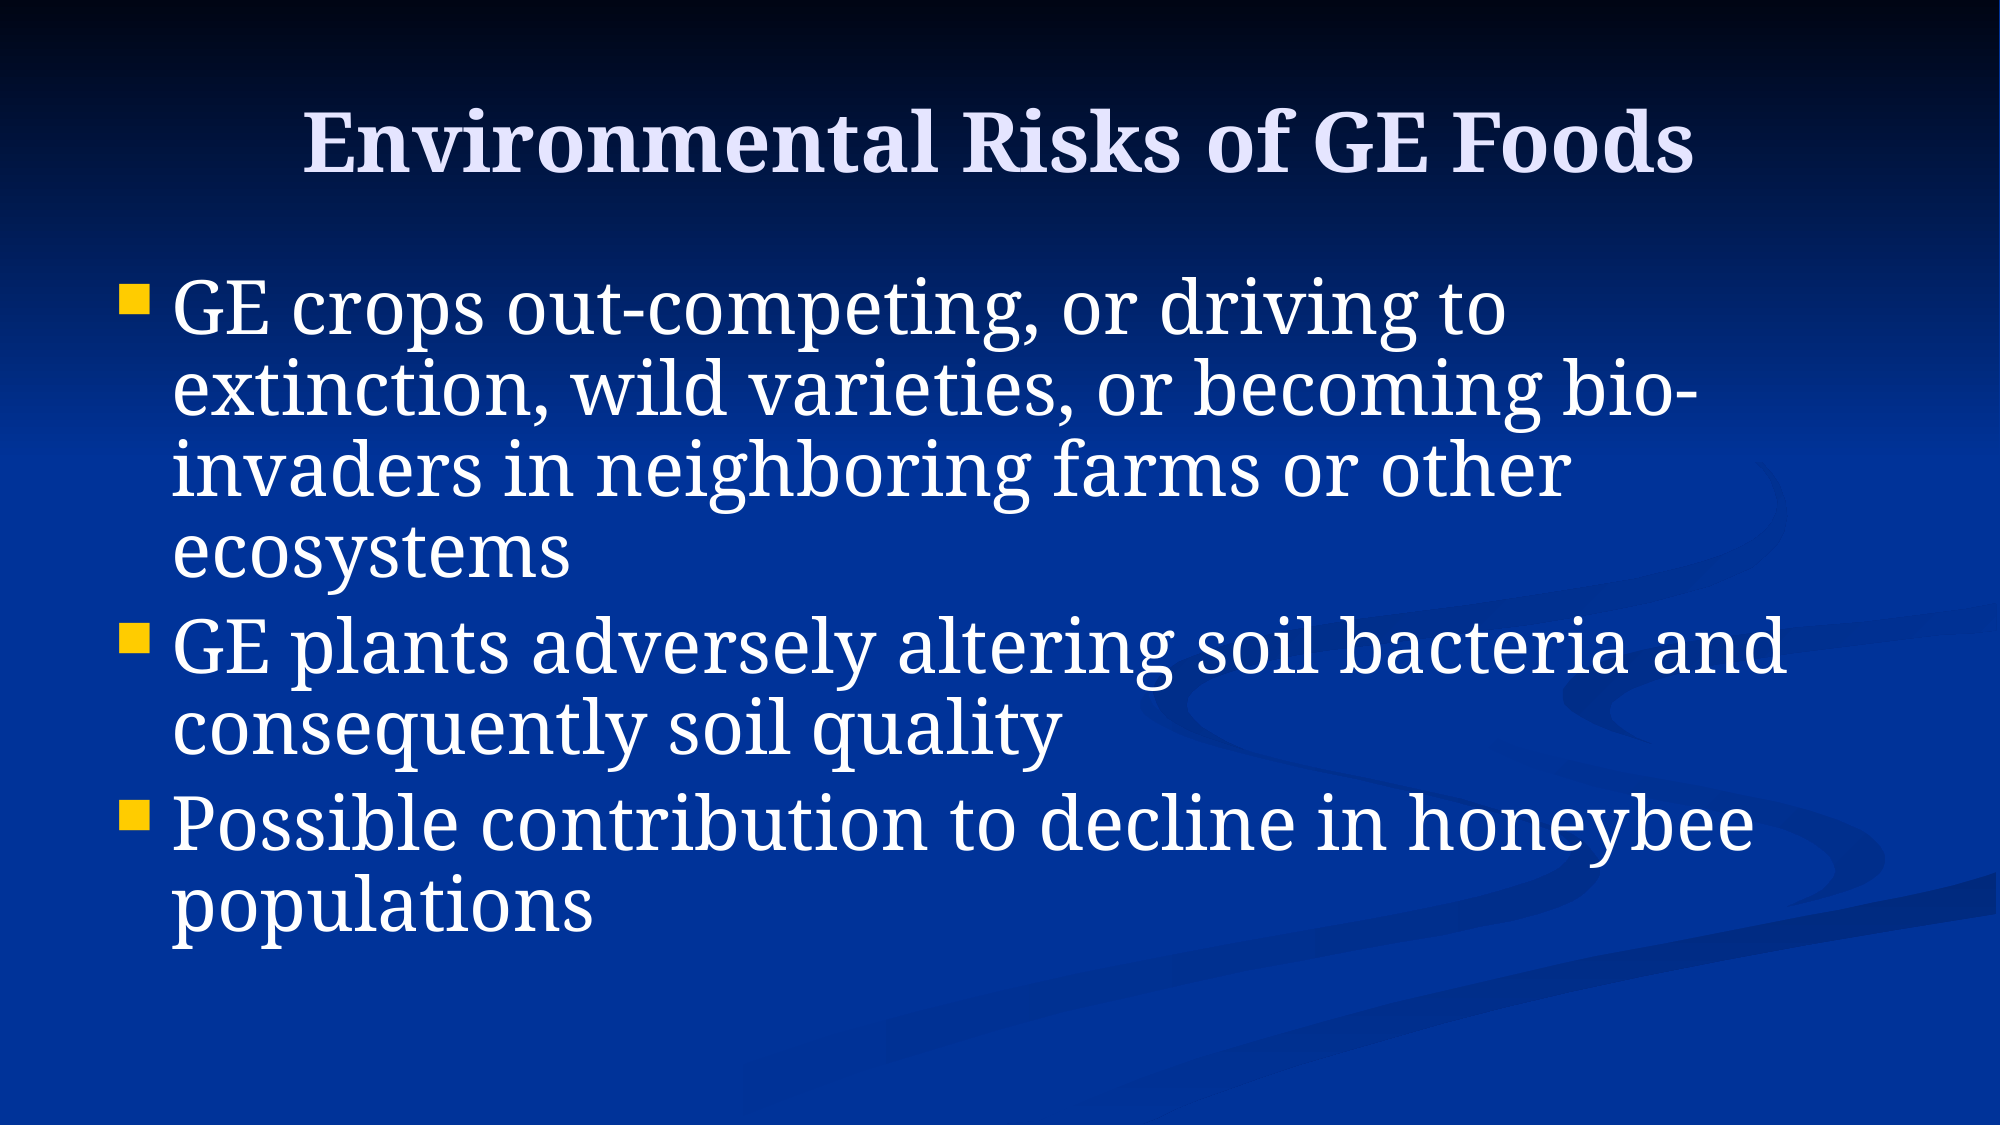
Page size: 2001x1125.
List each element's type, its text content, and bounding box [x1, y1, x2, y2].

title Environmental Risks of GE Foods [99, 44, 1901, 233]
list GE crops out-competing, or driving to extinction, wild varieties, or becoming bio-invaders in neighboring farms or other ecosystems GE plants adversely altering soil bacteria and consequently soil quality Possible contribution to decline in honeybee populations [99, 262, 1901, 1006]
